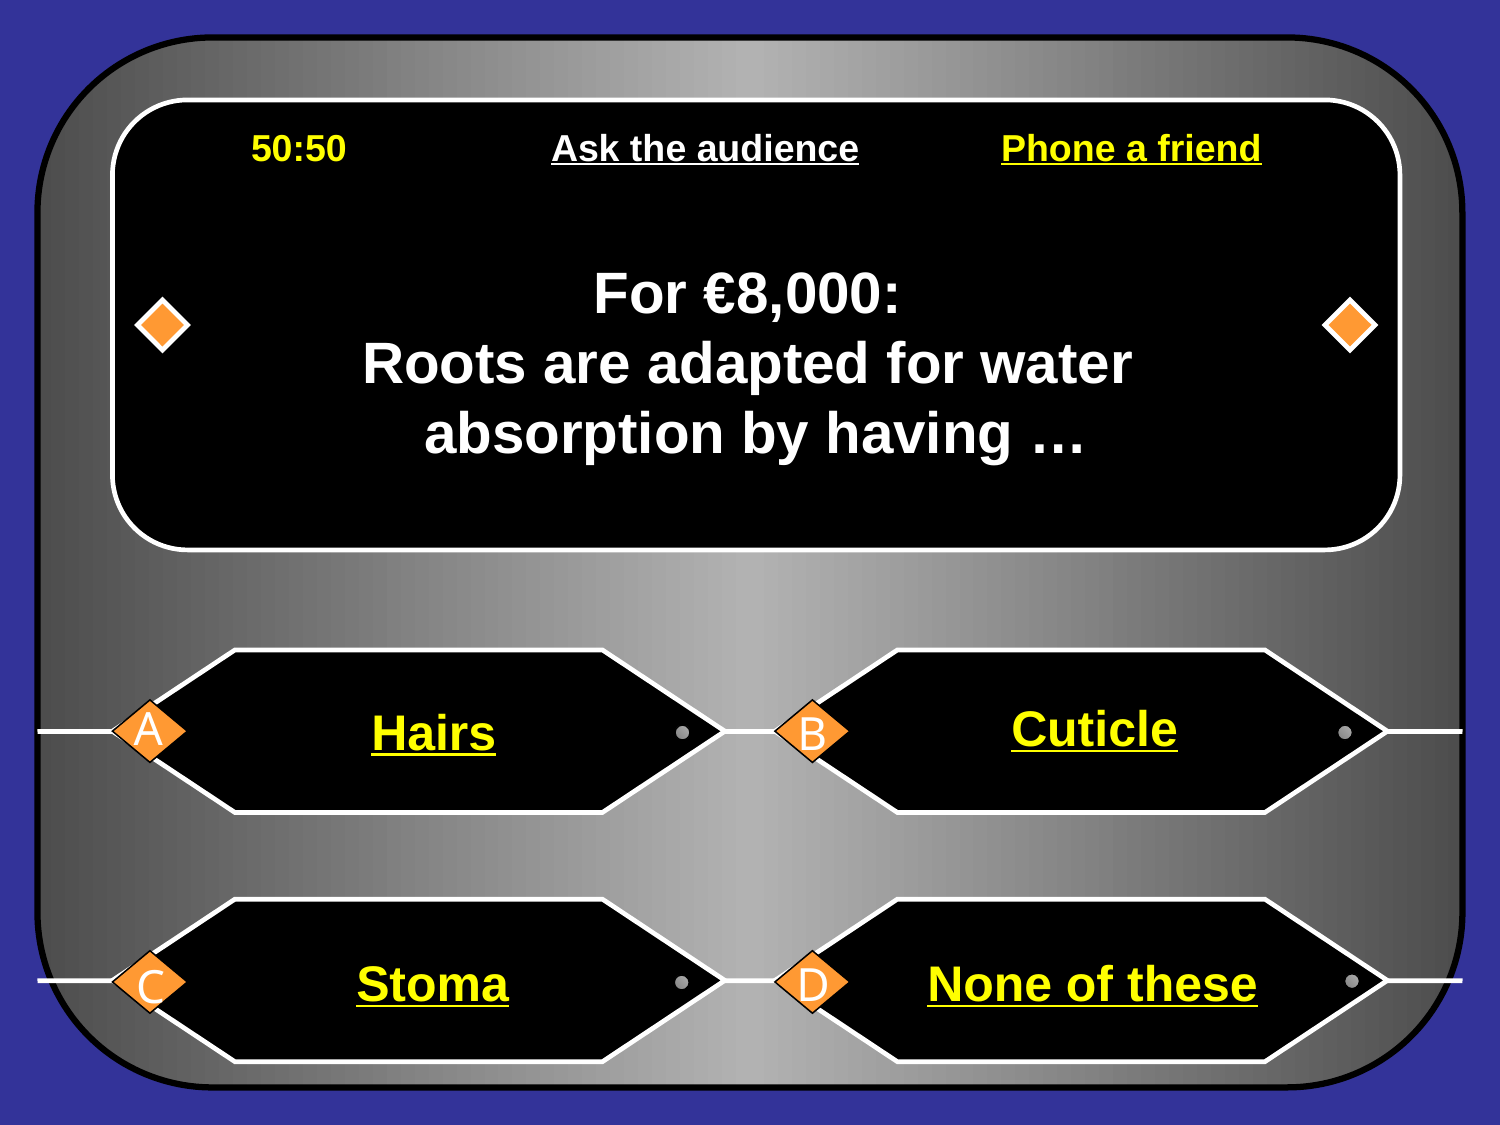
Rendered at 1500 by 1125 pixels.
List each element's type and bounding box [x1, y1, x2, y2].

text_box [37, 37, 1463, 649]
text_box [134, 1069, 1366, 1088]
text_box [37, 820, 1463, 898]
text_box [112, 99, 1401, 551]
text_box [37, 898, 1463, 1062]
text_box [37, 649, 1463, 813]
